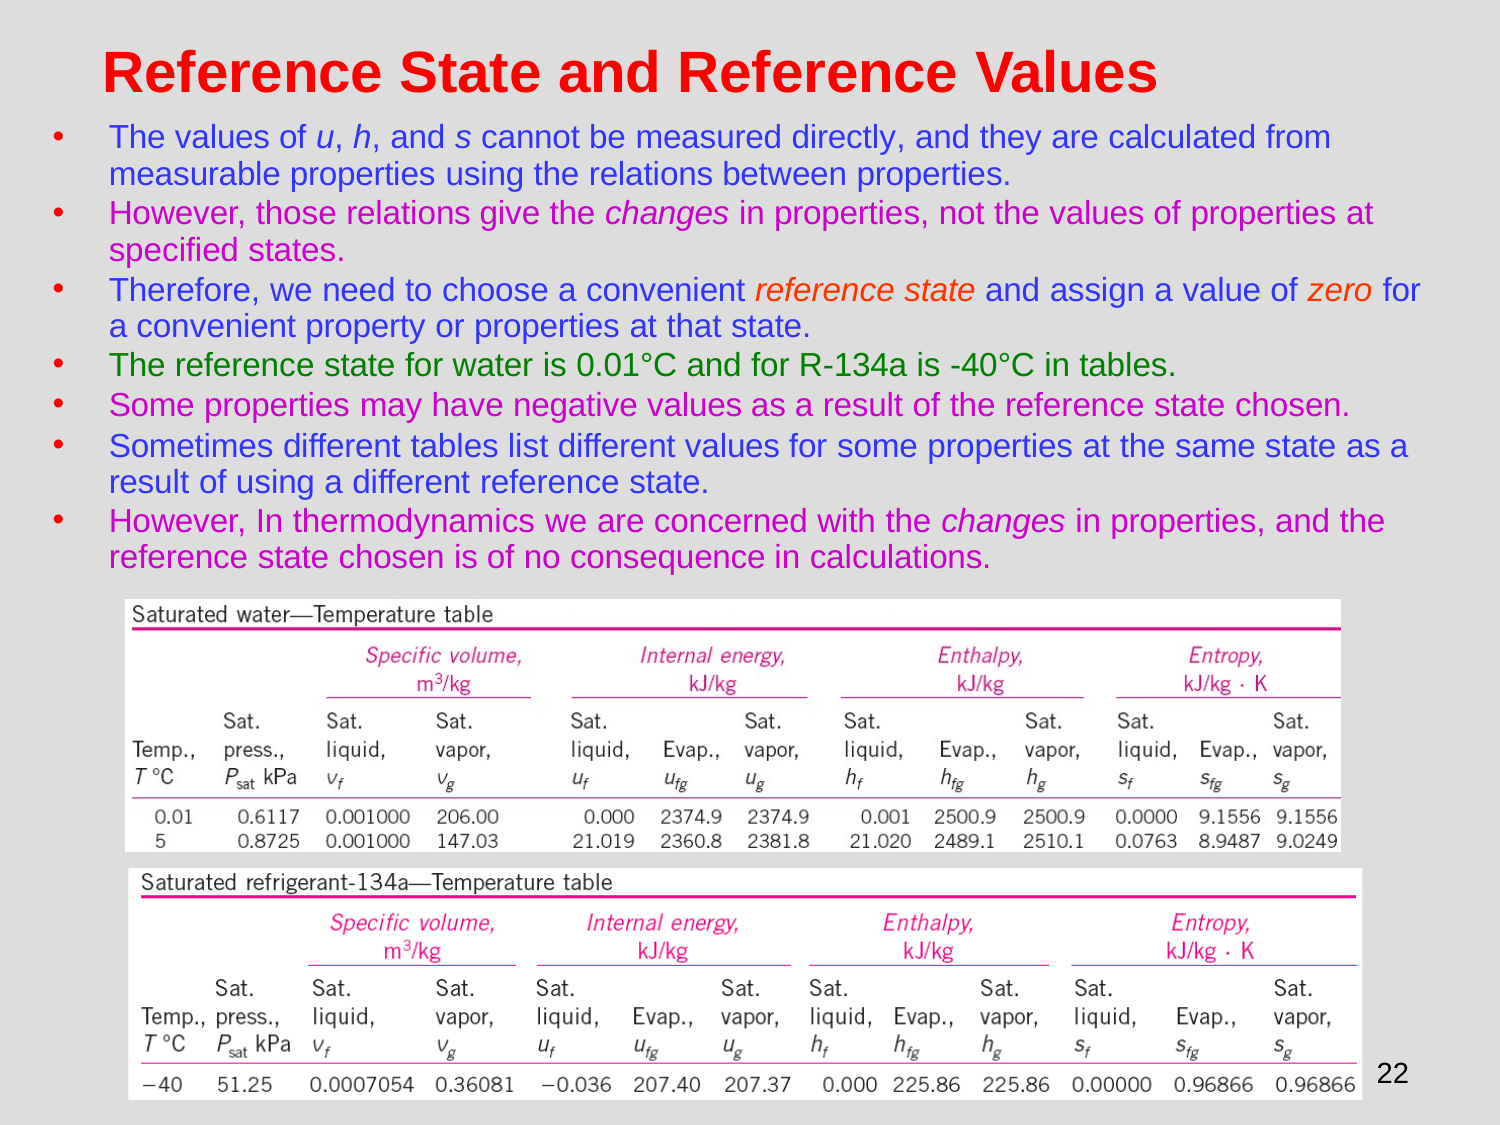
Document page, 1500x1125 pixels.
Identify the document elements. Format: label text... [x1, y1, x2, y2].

text_box The values of u, h, and s cannot be measured directly, and they are calculated from measurable properties using the relations between properties. However, those relations give the changes in properties, not the values of properties at specified states. Therefore, we need to choose a convenient reference state and assign a value of zero for a convenient property or properties at that state. The reference state for water is 0.01°C and for R-134a is -40°C in tables. Some properties may have negative values as a result of the reference state chosen. Sometimes different tables list different values for some properties at the same state as a result of using a different reference state. However, In thermodynamics we are concerned with the changes in properties, and the reference state chosen is of no consequence in calculations. [50, 119, 1431, 575]
slide_number 22 [1372, 1054, 1416, 1095]
title Reference State and Reference Values [50, 34, 1450, 185]
text_box [124, 599, 1341, 852]
text_box [128, 868, 1363, 1100]
